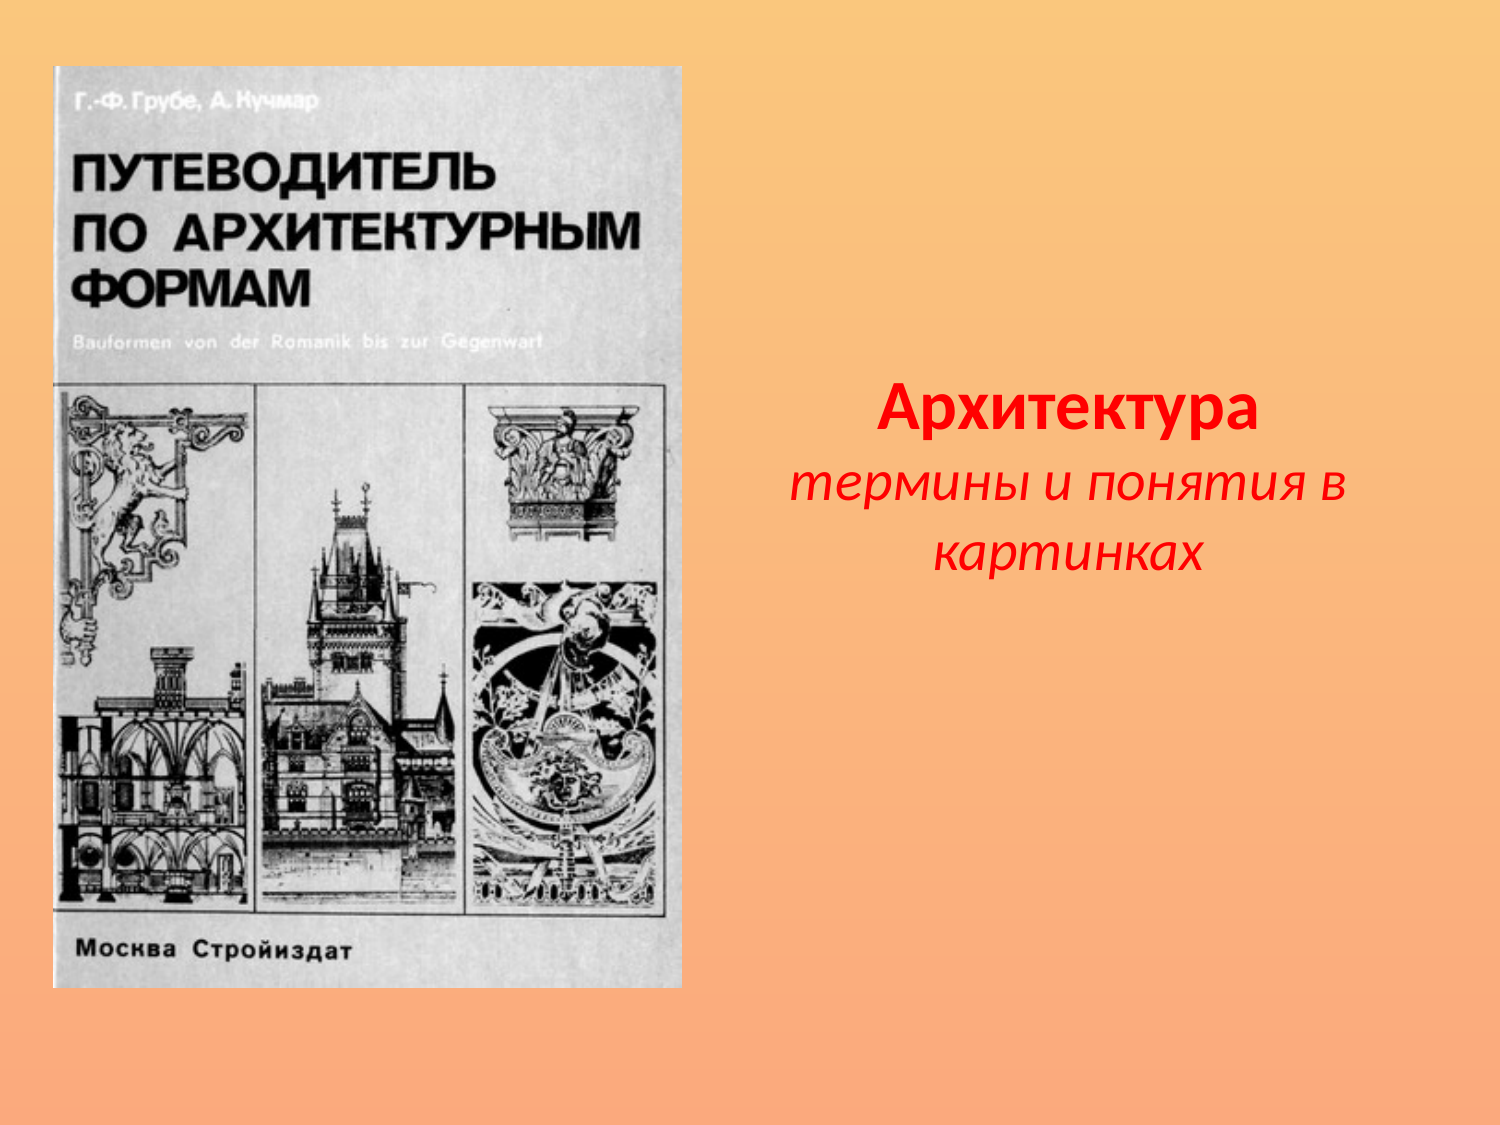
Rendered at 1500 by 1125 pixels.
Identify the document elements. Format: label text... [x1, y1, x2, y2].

title Архитектура термины и понятия в картинках [690, 349, 1447, 591]
picture [52, 66, 682, 988]
